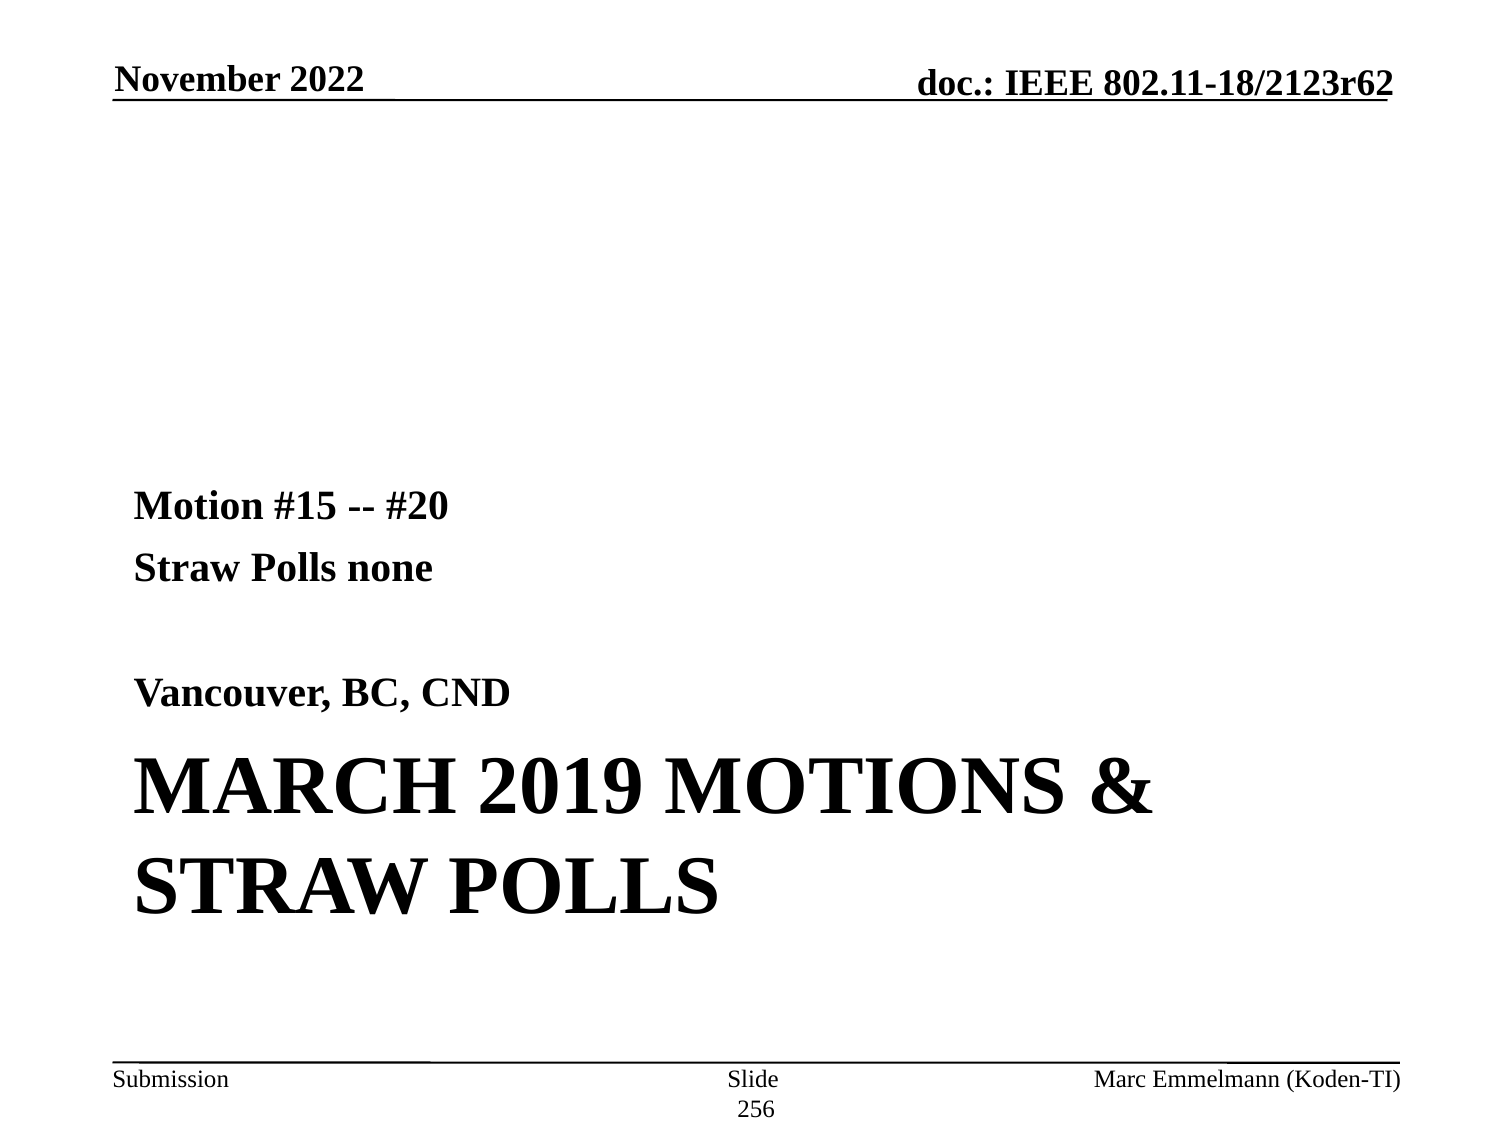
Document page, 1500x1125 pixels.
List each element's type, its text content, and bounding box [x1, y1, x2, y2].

footer Marc Emmelmann (Koden-TI) [878, 1061, 1402, 1093]
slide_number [114, 54, 423, 100]
slide_number Slide 256 [712, 1061, 800, 1123]
title March 2019 Motions & Straw Polls [118, 724, 1394, 947]
list Motion #15 -- #20 Straw Polls none Vancouver, BC, CND [118, 476, 1394, 724]
